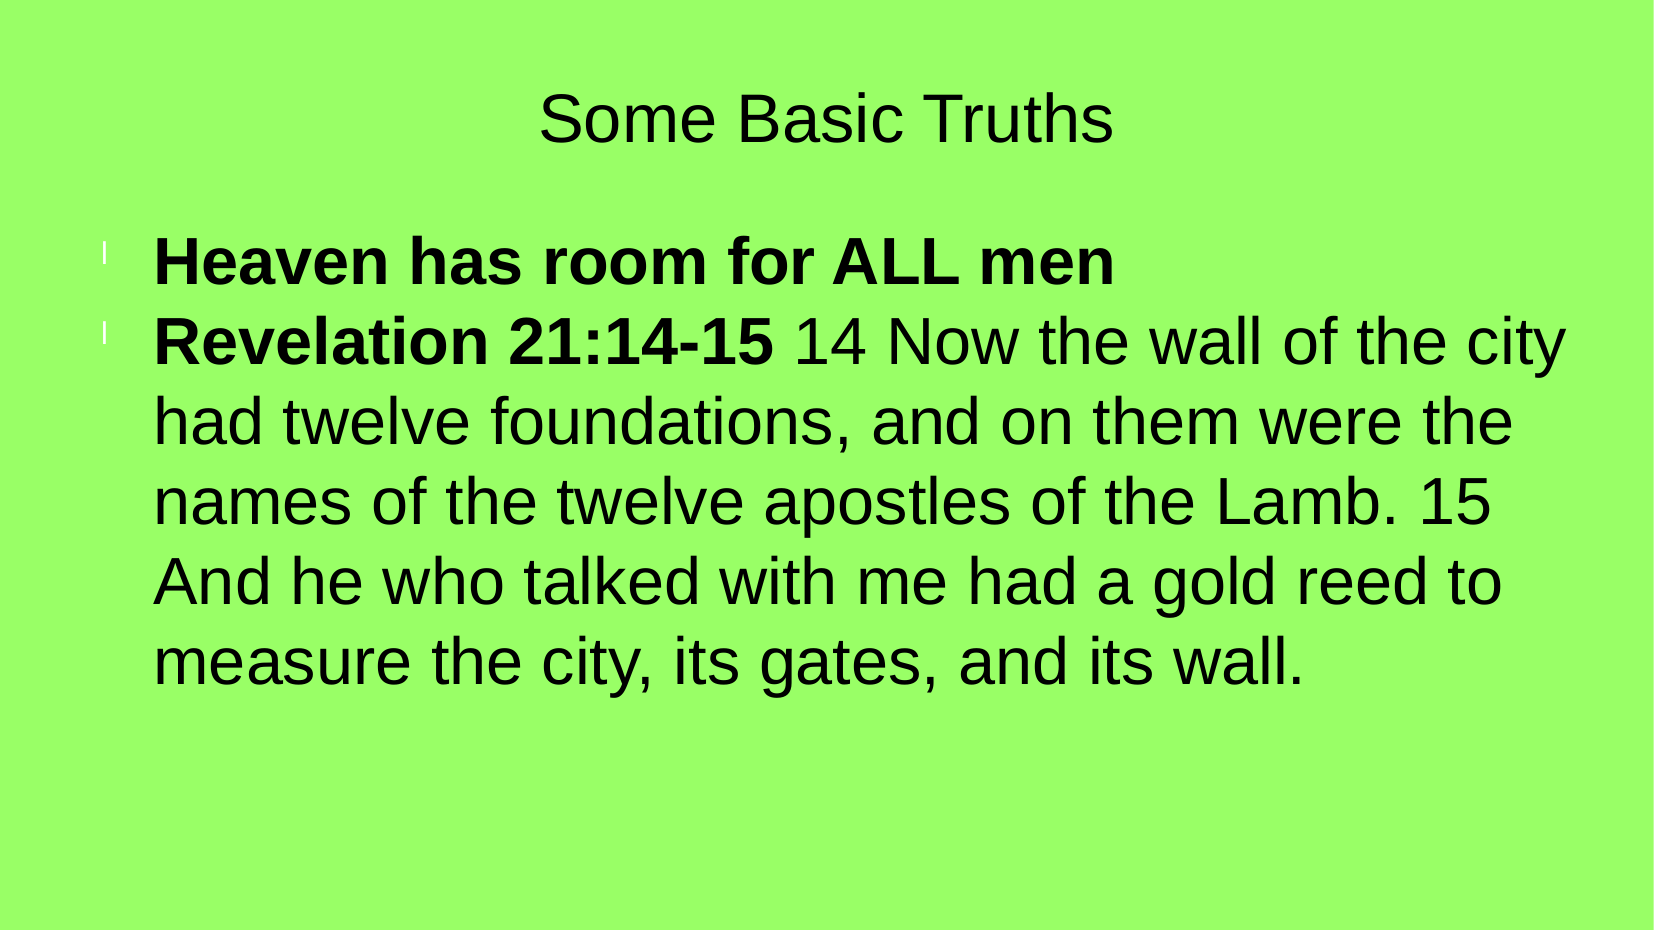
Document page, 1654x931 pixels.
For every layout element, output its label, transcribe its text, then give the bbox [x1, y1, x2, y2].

text_box Heaven has room for ALL men Revelation 21:14-15 14 Now the wall of the city had twelve foundations, and on them were the names of the twelve apostles of the Lamb. 15 And he who talked with me had a gold reed to measure the city, its gates, and its wall. [82, 217, 1571, 870]
text_box Some Basic Truths [82, 36, 1571, 193]
